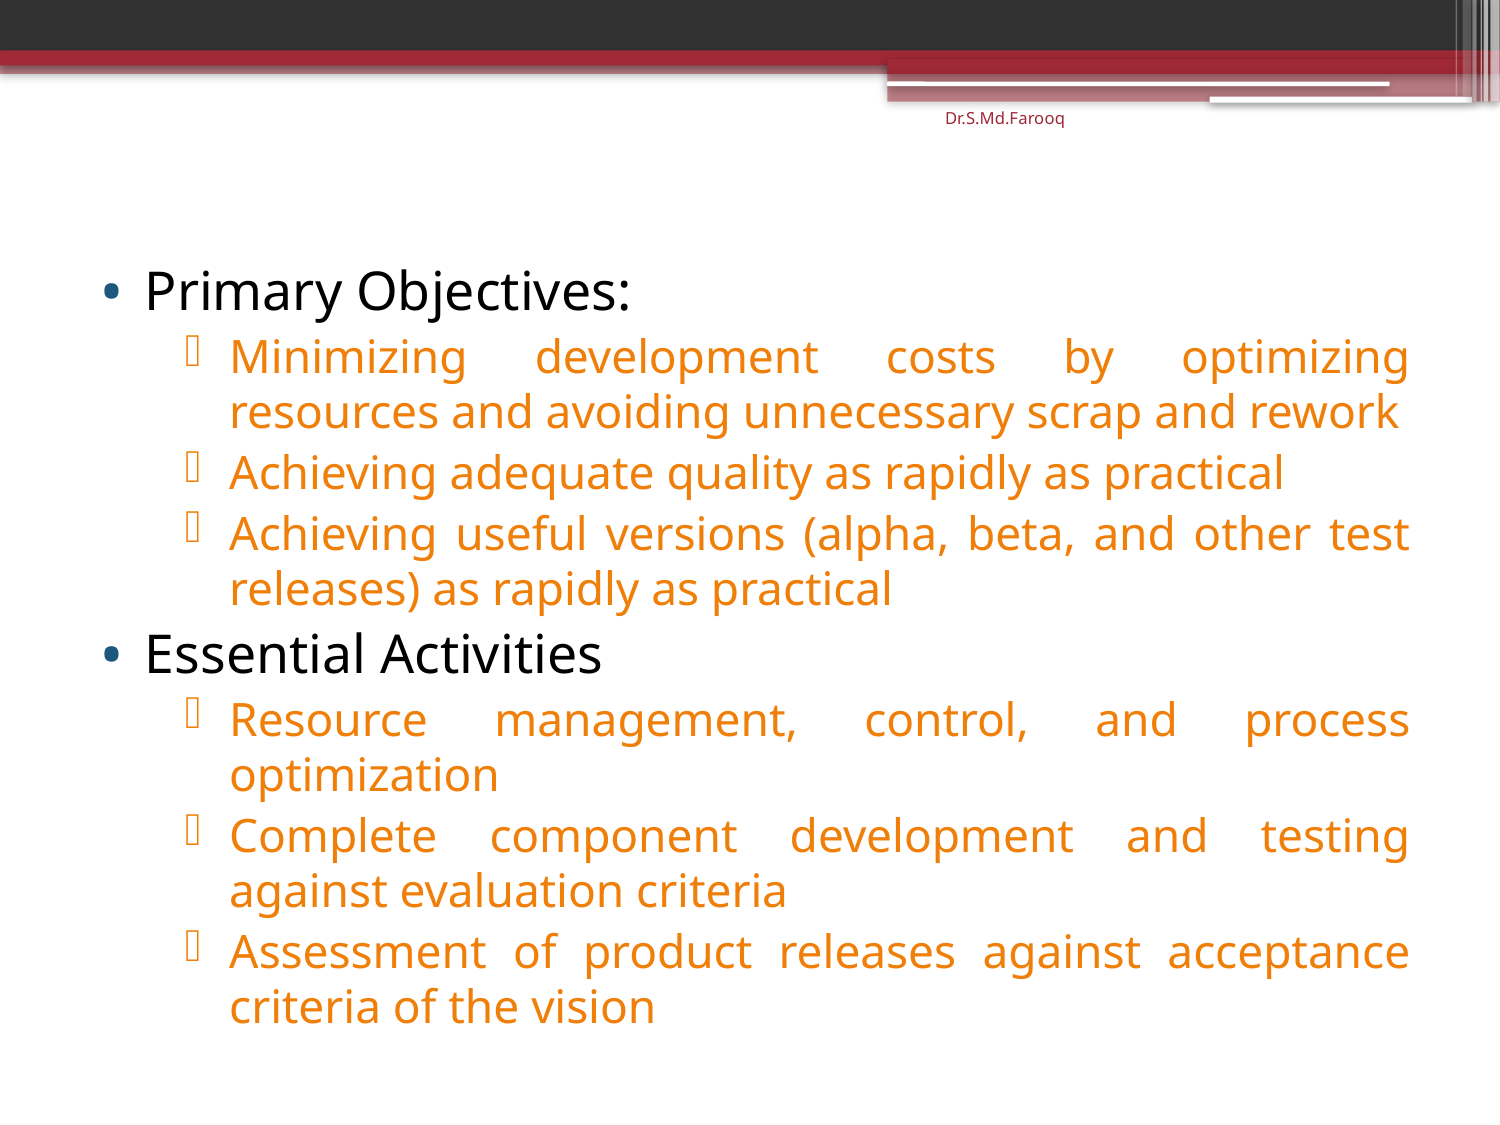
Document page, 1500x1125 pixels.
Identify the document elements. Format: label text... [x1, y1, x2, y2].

list Primary Objectives: Minimizing development costs by optimizing resources and avoiding unnecessary scrap and rework Achieving adequate quality as rapidly as practical Achieving useful versions (alpha, beta, and other test releases) as rapidly as practical Essential Activities Resource management, control, and process optimization Complete component development and testing against evaluation criteria Assessment of product releases against acceptance criteria of the vision [75, 249, 1425, 1079]
footer Dr.S.Md.Farooq [862, 100, 1080, 176]
